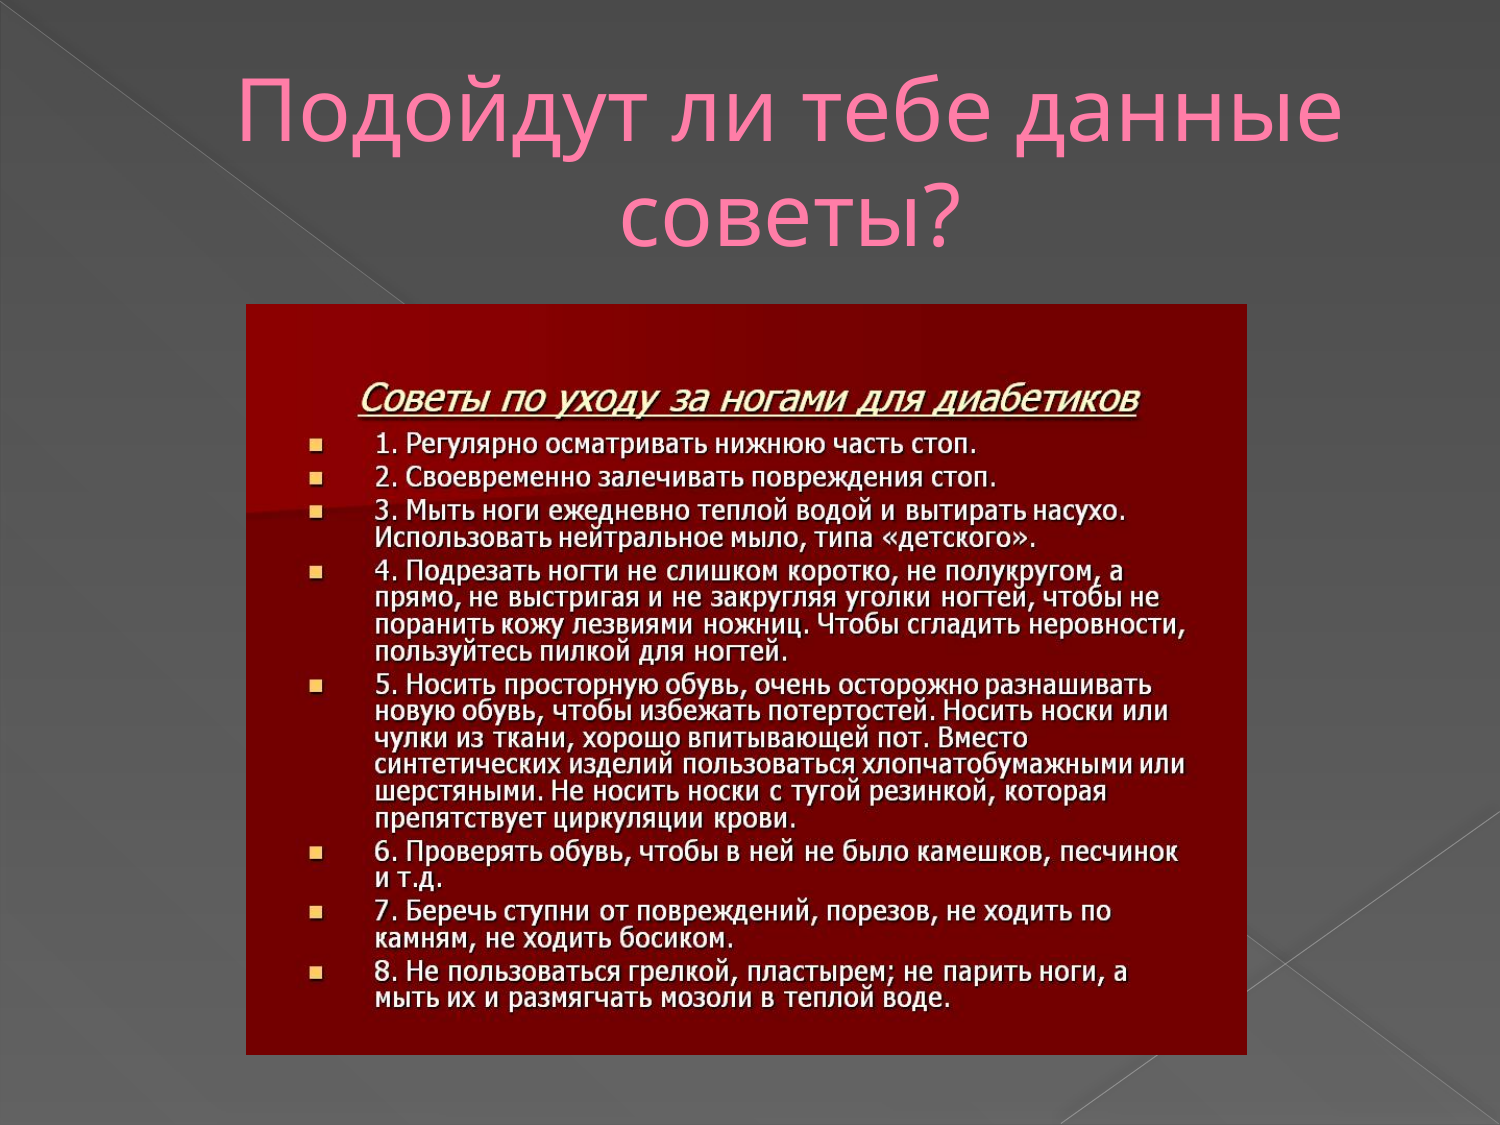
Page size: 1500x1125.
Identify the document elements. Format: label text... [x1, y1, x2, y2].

title Подойдут ли тебе данные советы? [75, 43, 1425, 274]
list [245, 304, 1247, 1055]
